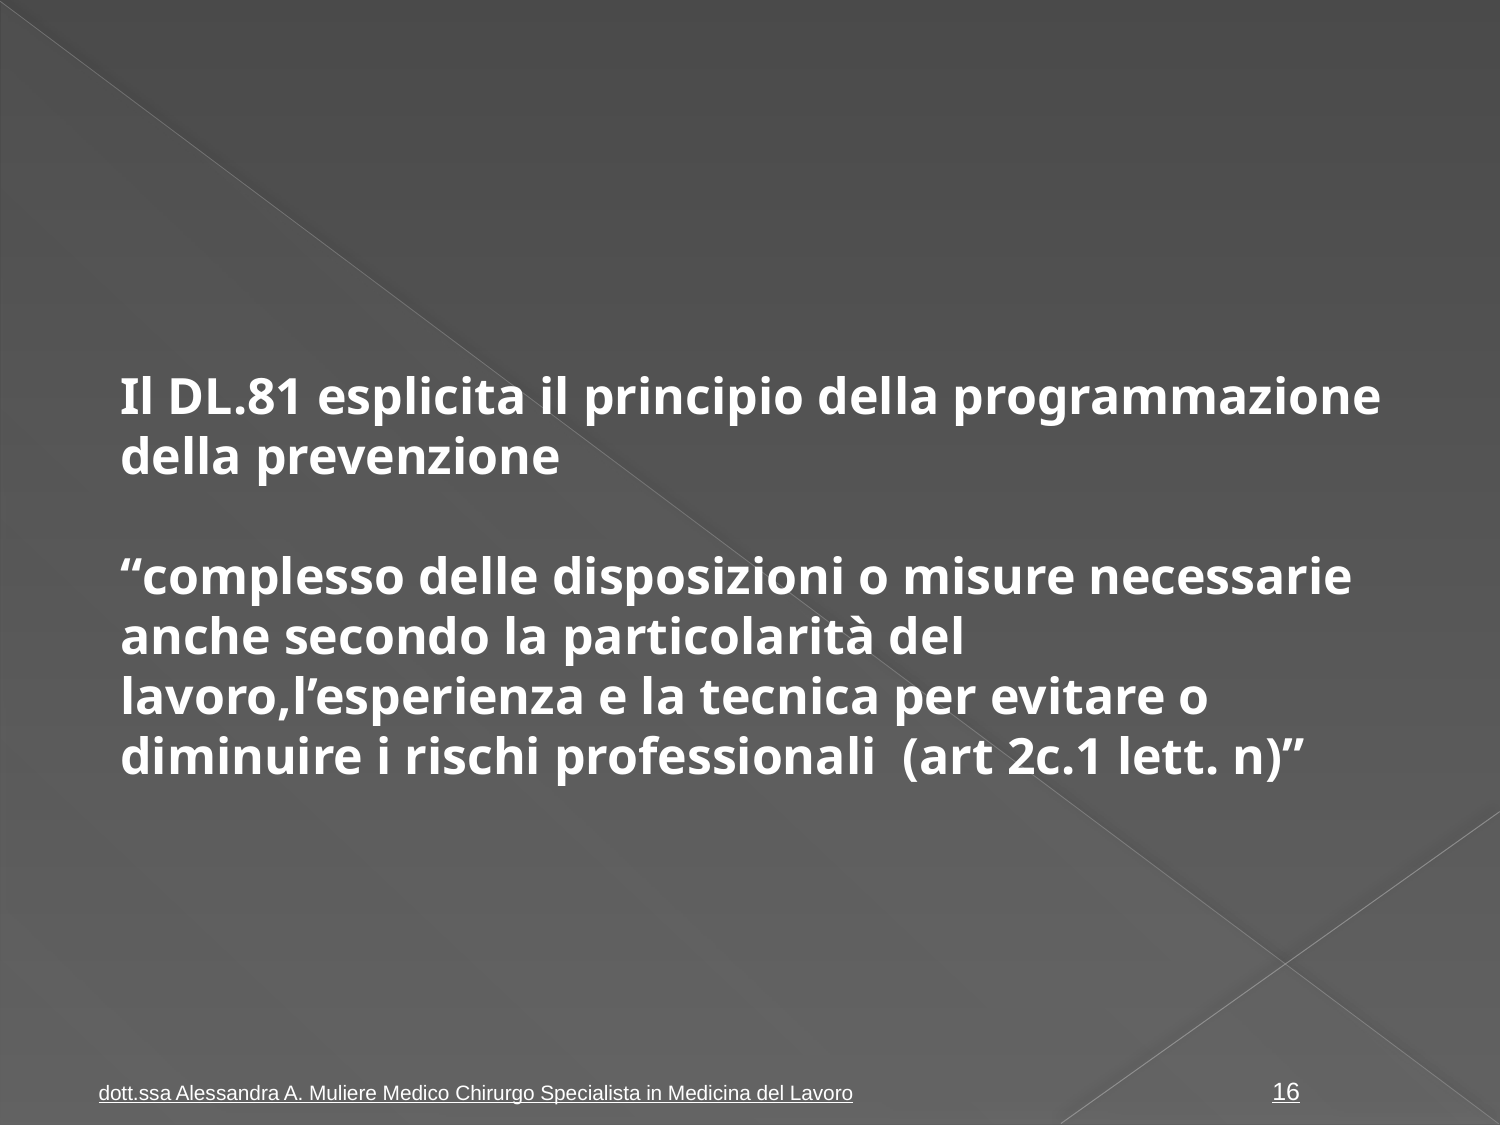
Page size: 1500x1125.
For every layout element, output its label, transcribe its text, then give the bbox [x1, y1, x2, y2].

slide_number 16 [1245, 1063, 1328, 1113]
text_box Il DL.81 esplicita il principio della programmazione della prevenzione “complesso delle disposizioni o misure necessarie anche secondo la particolarità del lavoro,l’esperienza e la tecnica per evitare o diminuire i rischi professionali (art 2c.1 lett. n)” [105, 307, 1430, 903]
footer dott.ssa Alessandra A. Muliere Medico Chirurgo Specialista in Medicina del Lavoro [75, 1082, 869, 1113]
